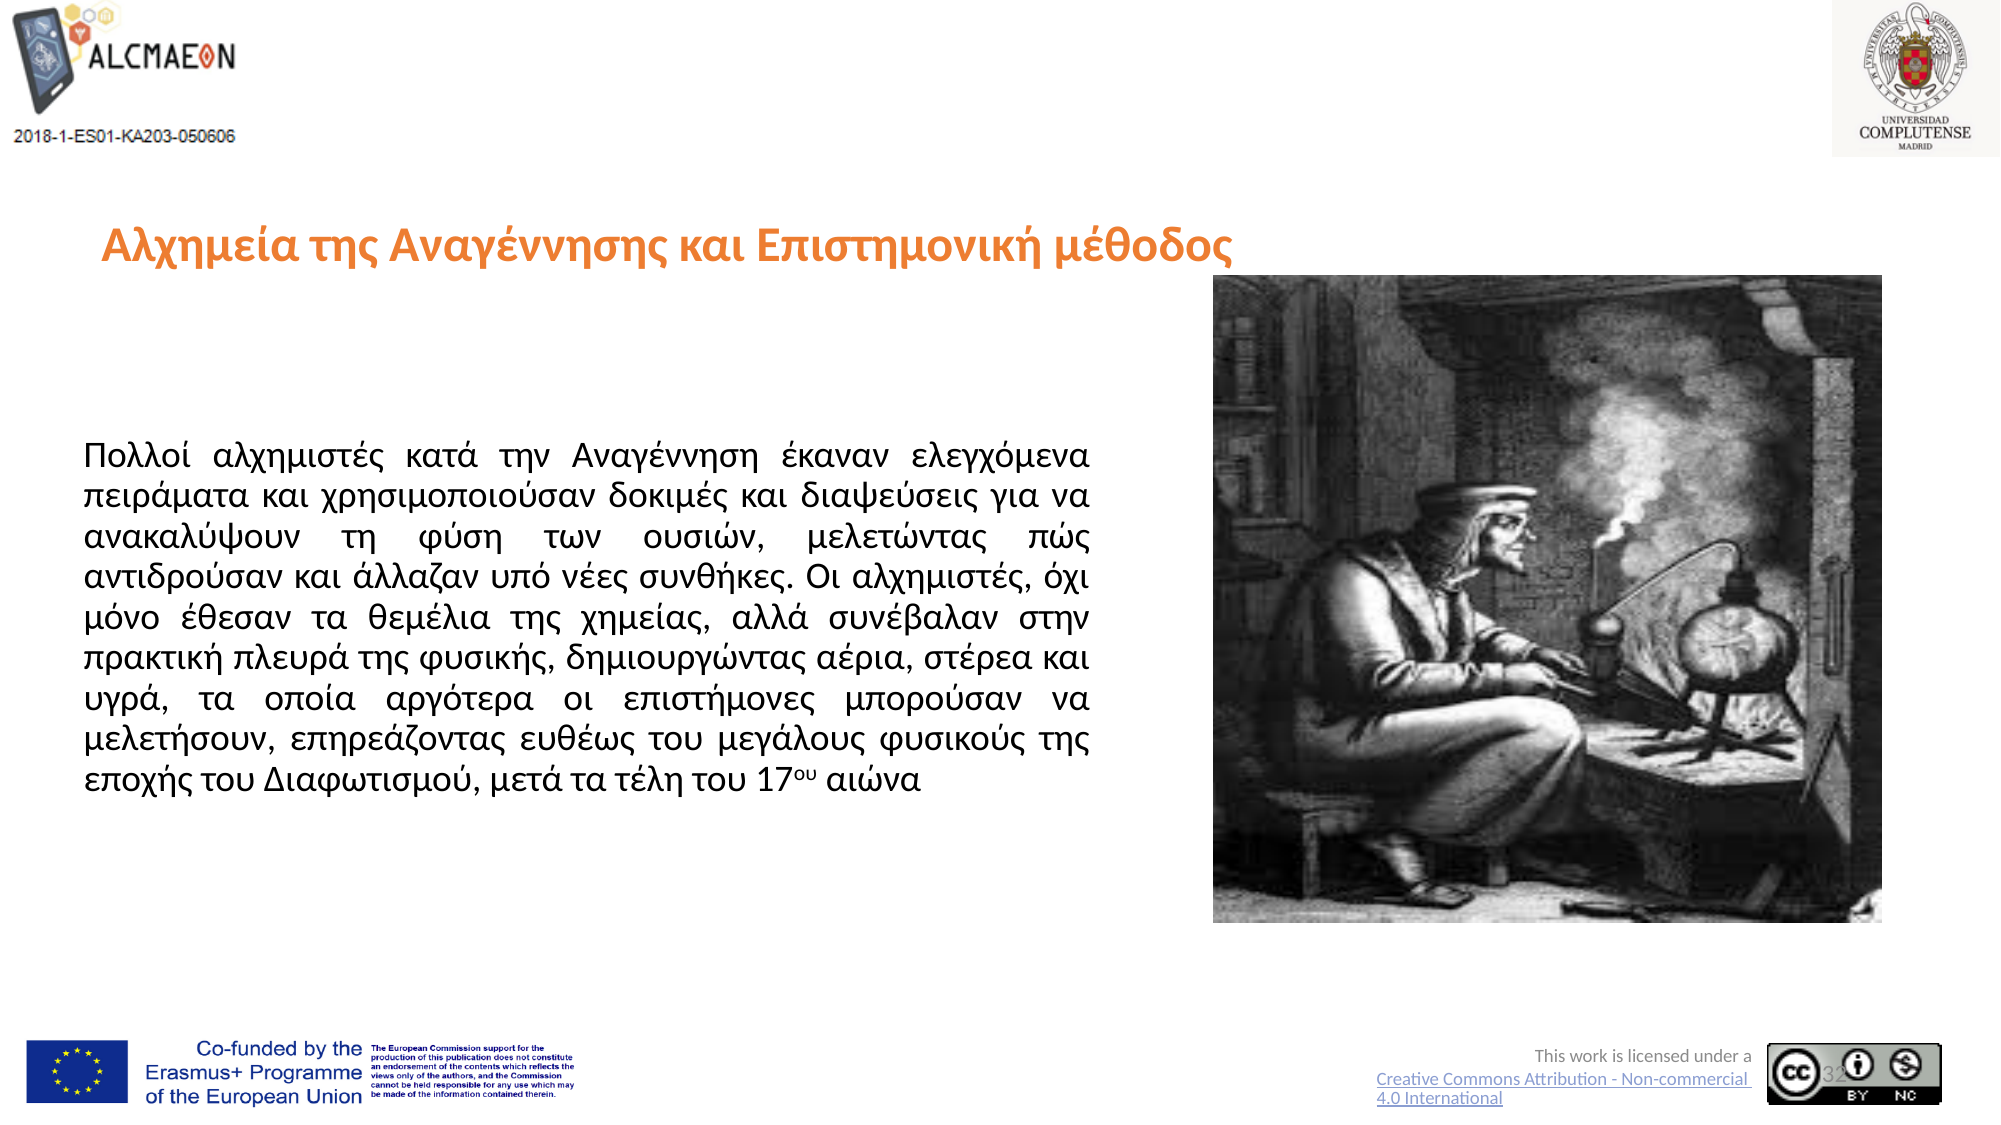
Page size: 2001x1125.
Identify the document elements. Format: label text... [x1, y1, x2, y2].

picture [1767, 1043, 1942, 1105]
picture [0, 0, 248, 157]
title Αλχημεία της Αναγέννησης και Επιστημονική μέθοδος [86, 184, 1959, 366]
slide_number 32 [1412, 1042, 1863, 1103]
text_box Πολλοί αλχημιστές κατά την Αναγέννηση έκαναν ελεγχόμενα πειράματα και χρησιμοποιούσαν δοκιμές και διαψεύσεις για να ανακαλύψουν τη φύση των ουσιών, μελετώντας πώς αντιδρούσαν και άλλαζαν υπό νέες συνθήκες. Οι αλχημιστές, όχι μόνο έθεσαν τα θεμέλια της χημείας, αλλά συνέβαλαν στην πρακτική πλευρά της φυσικής, δημιουργώντας αέρια, στέρεα και υγρά, τα οποία αργότερα οι επιστήμονες μπορούσαν να μελετήσουν, επηρεάζοντας ευθέως του μεγάλους φυσικούς της εποχής του Διαφωτισμού, μετά τα τέλη του 17ου αιώνα [68, 427, 1106, 807]
picture [1832, 0, 2000, 157]
picture [1213, 275, 1882, 923]
picture [22, 1034, 581, 1108]
